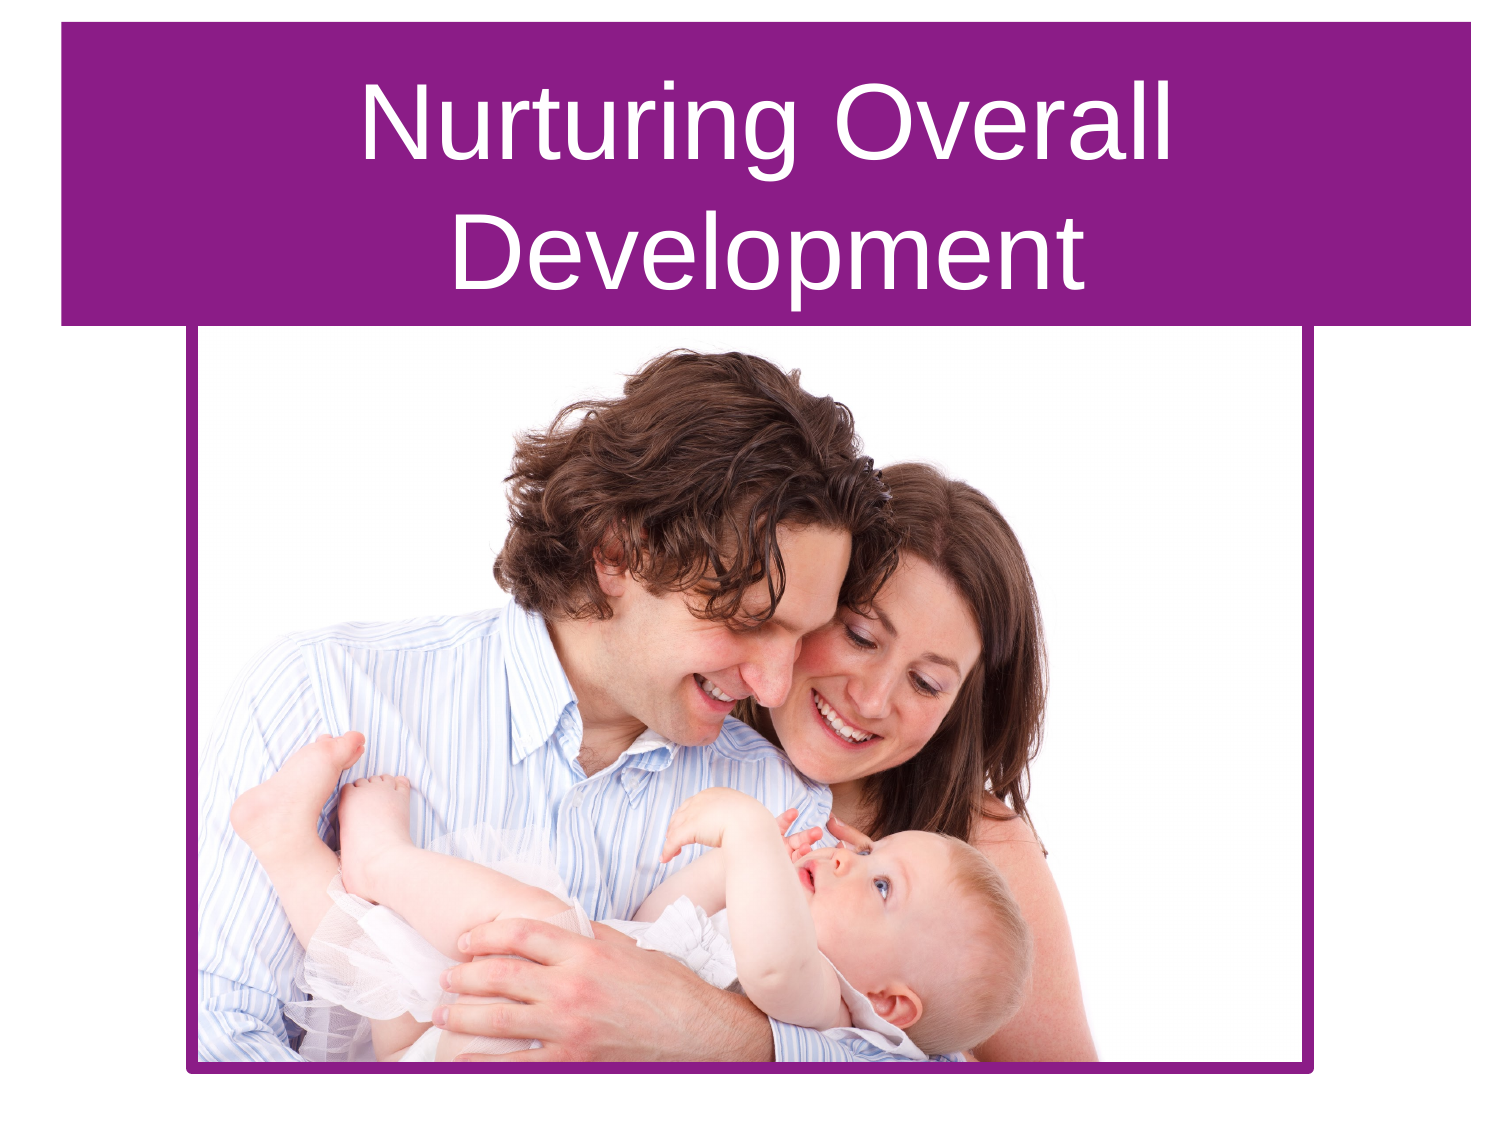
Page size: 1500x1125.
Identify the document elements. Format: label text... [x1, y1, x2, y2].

picture [198, 325, 1302, 1062]
title Nurturing Overall Development [61, 21, 1471, 326]
